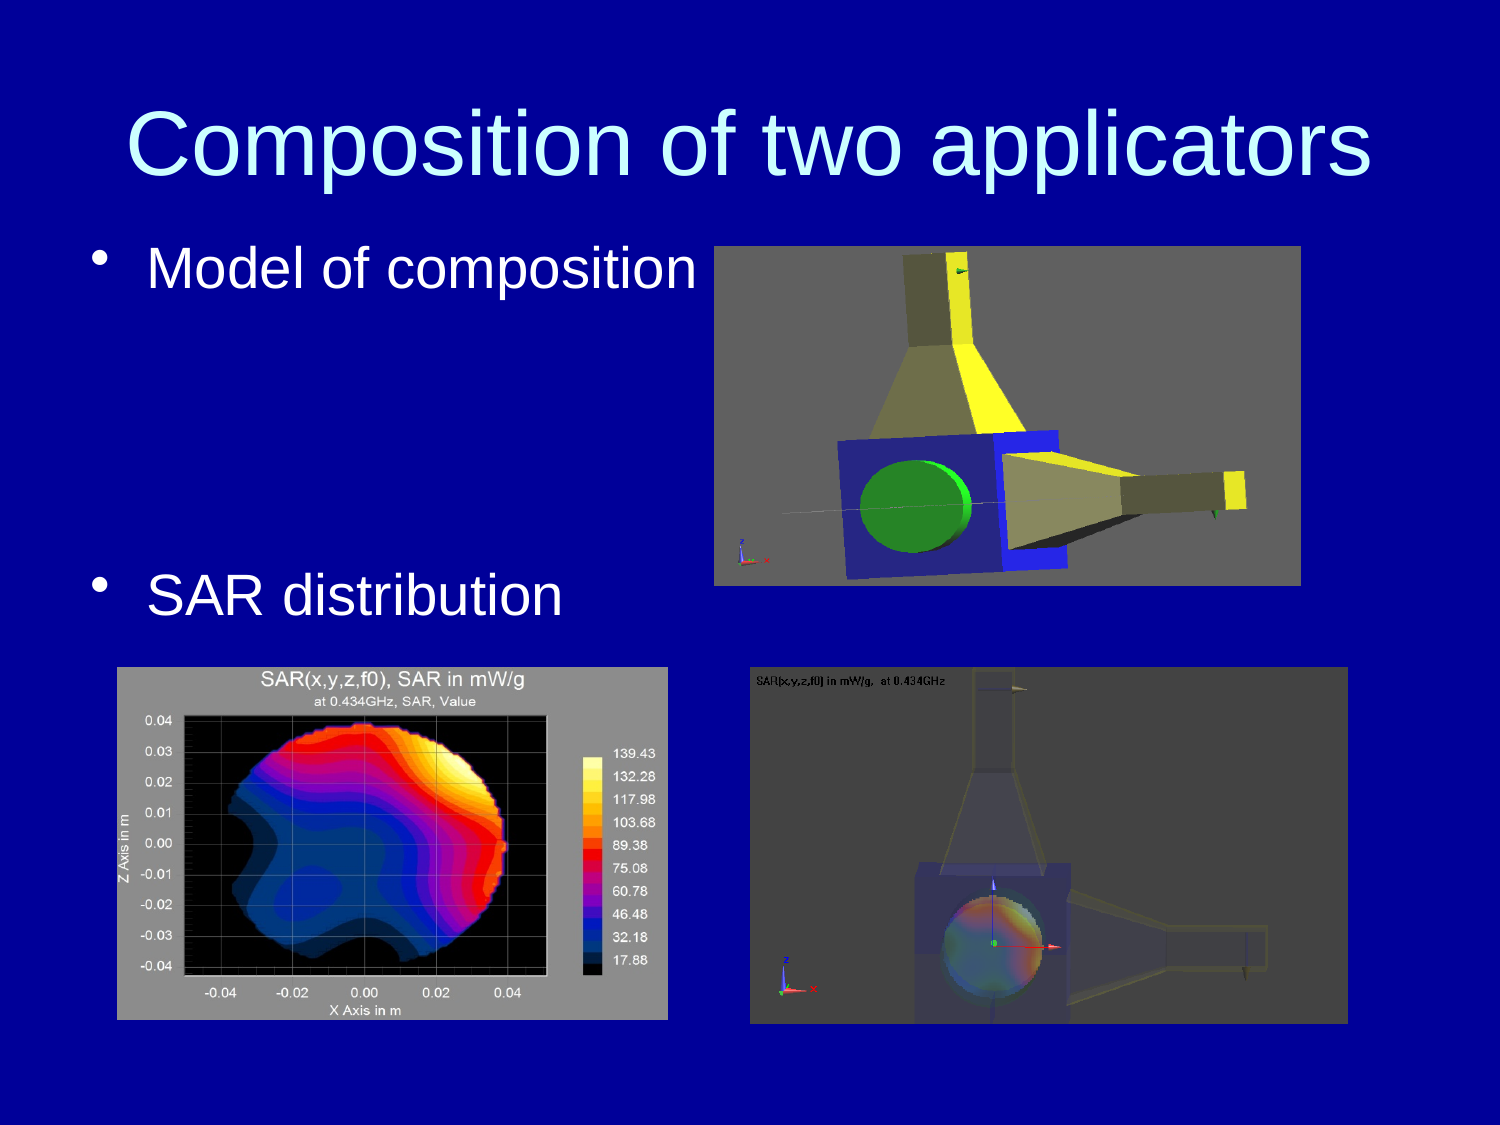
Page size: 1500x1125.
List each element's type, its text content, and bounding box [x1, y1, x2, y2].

picture [714, 245, 1301, 587]
picture [116, 667, 669, 1020]
title Composition of two applicators [74, 44, 1426, 222]
picture [749, 667, 1348, 1025]
list Model of composition SAR distribution [74, 222, 1426, 1055]
